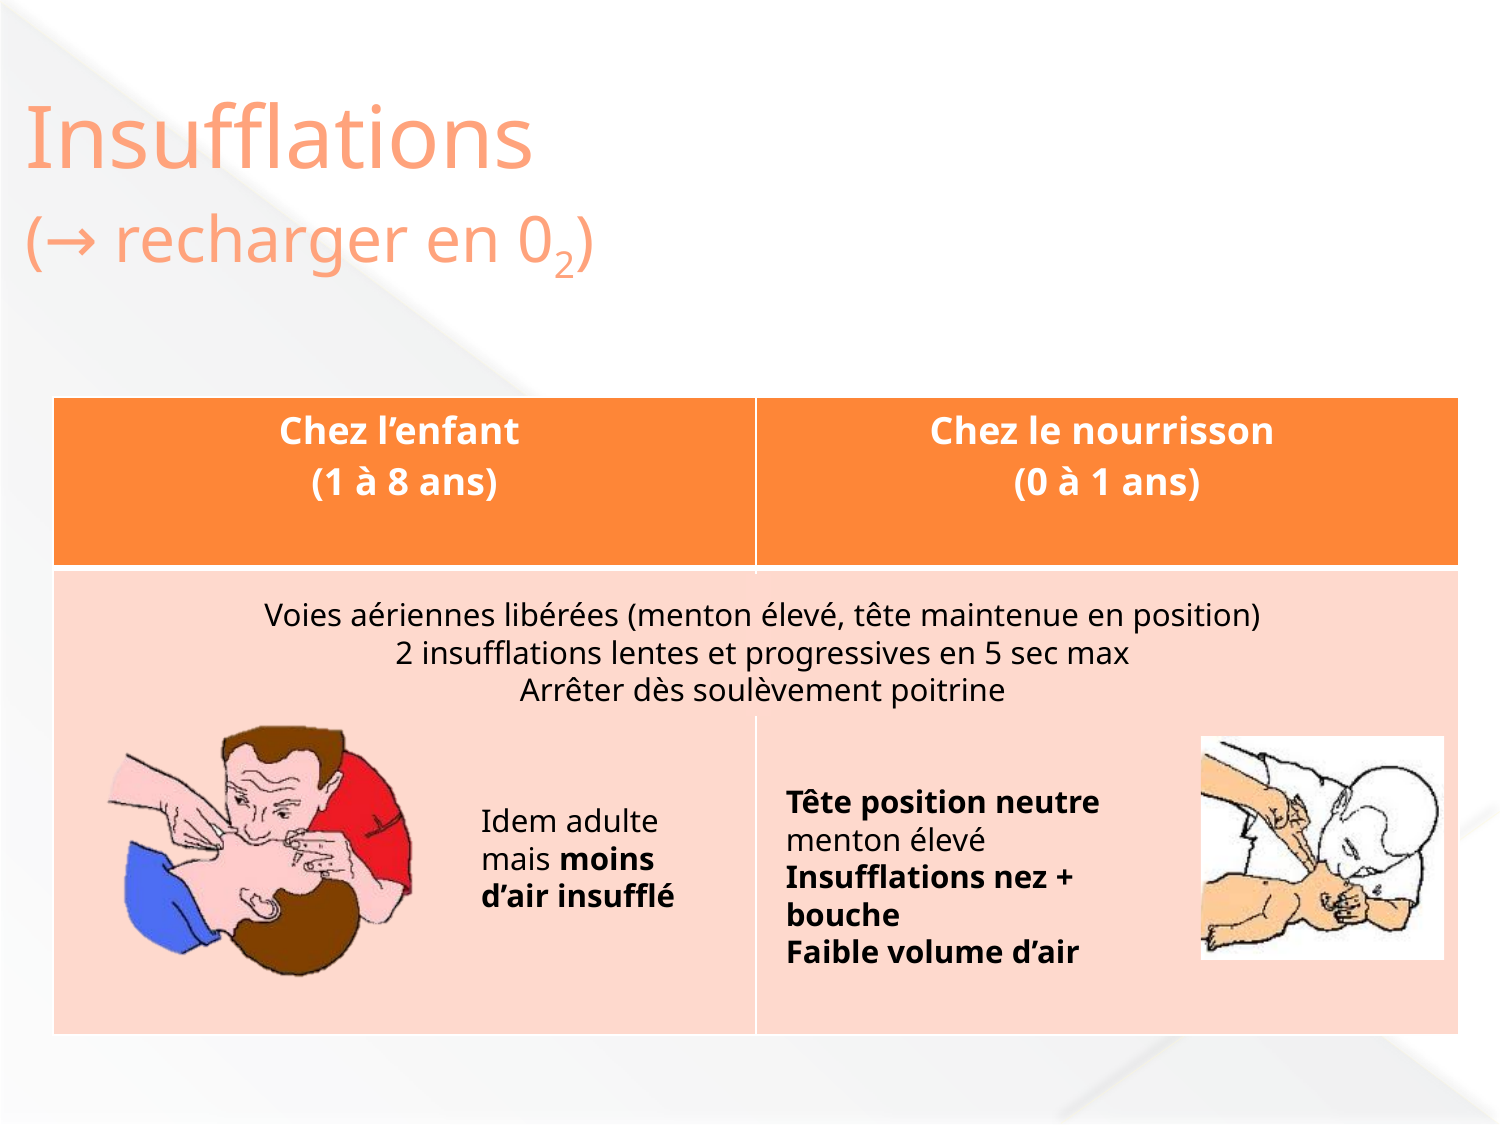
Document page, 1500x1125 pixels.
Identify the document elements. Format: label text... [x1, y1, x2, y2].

picture [1200, 736, 1445, 960]
picture [745, 574, 772, 717]
table_header Chez l’enfant (1 à 8 ans) [54, 398, 755, 565]
title Insufflations (→ recharger en 02) [0, 67, 680, 298]
text_box Voies aériennes libérées (menton élevé, tête maintenue en position) 2 insufflations lentes et progressives en 5 sec max Arrêter dès soulèvement poitrine [772, 588, 1378, 716]
text_box Tête position neutre menton élevé Insufflations nez + bouche Faible volume d’air [771, 775, 1201, 977]
table_cell [54, 571, 755, 1034]
text_box Idem adulte mais moins d’air insufflé [466, 793, 715, 922]
table_cell [757, 571, 1458, 1034]
text_box Voies aériennes libérées (menton élevé, tête maintenue en position) 2 insufflations lentes et progressives en 5 sec max Arrêter dès soulèvement poitrine [138, 588, 741, 716]
table_header Chez le nourrisson (0 à 1 ans) [757, 398, 1458, 565]
picture [100, 721, 425, 988]
